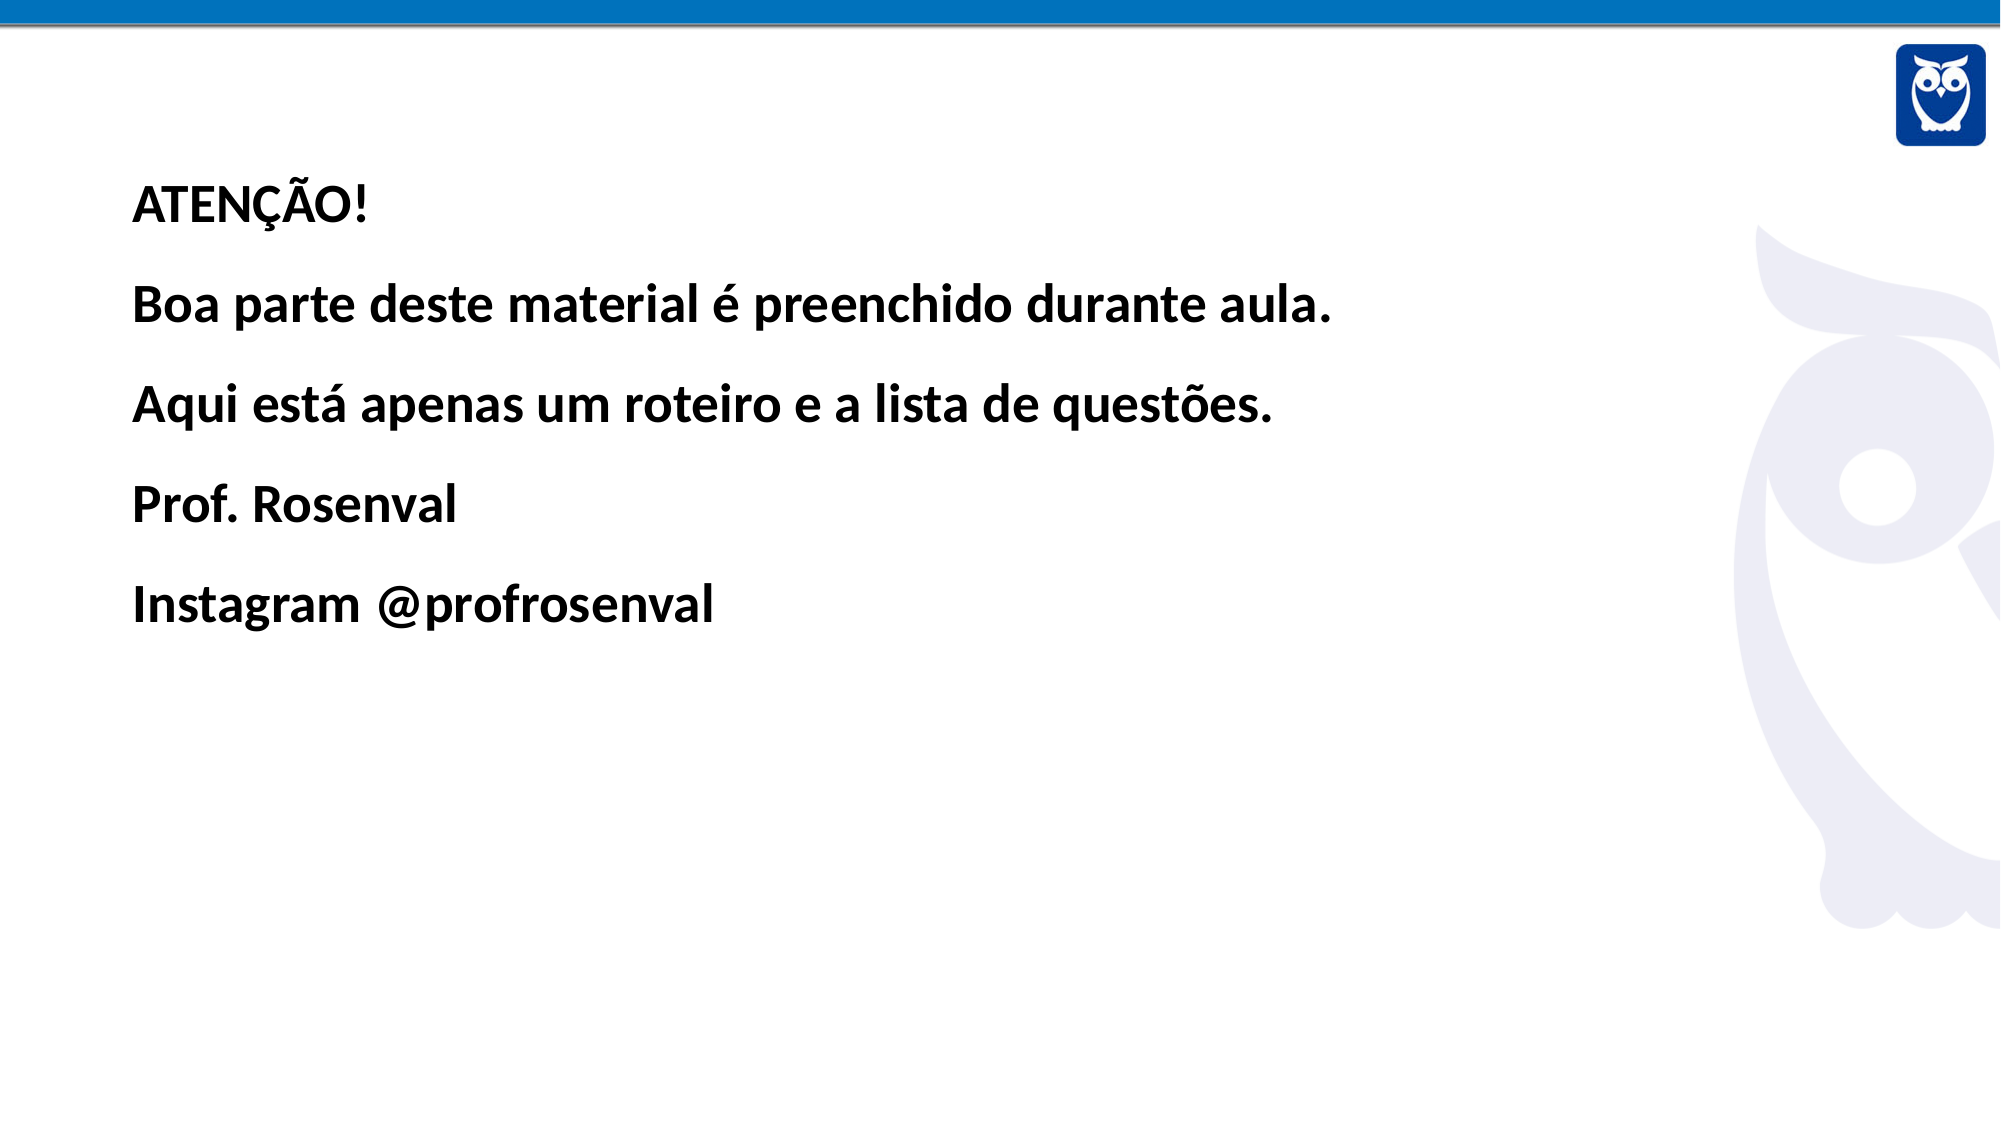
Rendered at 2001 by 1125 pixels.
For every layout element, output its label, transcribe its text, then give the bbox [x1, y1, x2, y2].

text_box ATENÇÃO! Boa parte deste material é preenchido durante aula. Aqui está apenas um roteiro e a lista de questões. Prof. Rosenval Instagram @profrosenval [117, 126, 1898, 881]
picture [0, 0, 2001, 1125]
